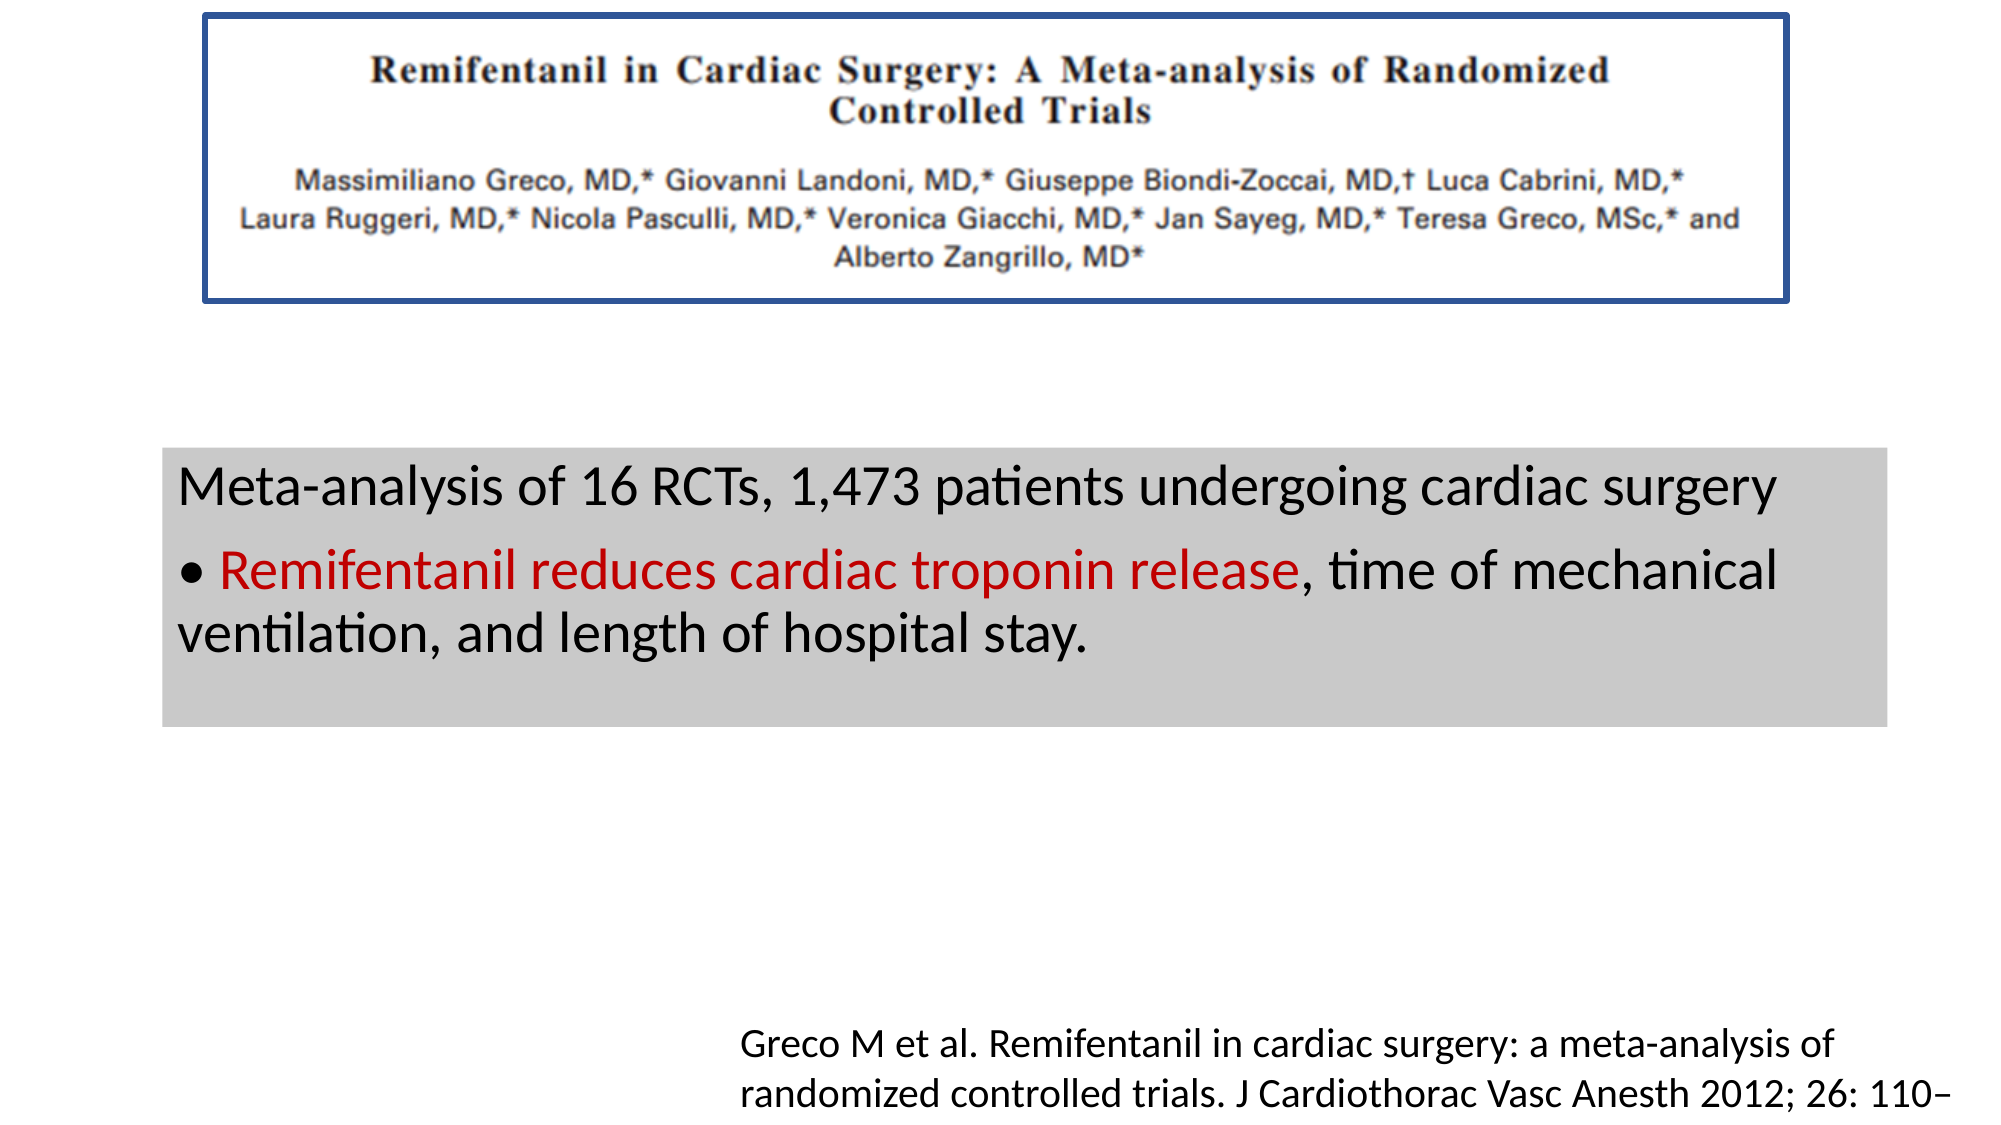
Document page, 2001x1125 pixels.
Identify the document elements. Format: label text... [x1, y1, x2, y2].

text_box Greco M et al. Remifentanil in cardiac surgery: a meta-analysis of randomized controlled trials. J Cardiothorac Vasc Anesth 2012; 26: 110–6. [725, 1008, 2000, 1125]
picture [208, 18, 1784, 298]
list Meta-analysis of 16 RCTs, 1,473 patients undergoing cardiac surgery • Remifentanil reduces cardiac troponin release, time of mechanical ventilation, and length of hospital stay. [162, 447, 1888, 727]
